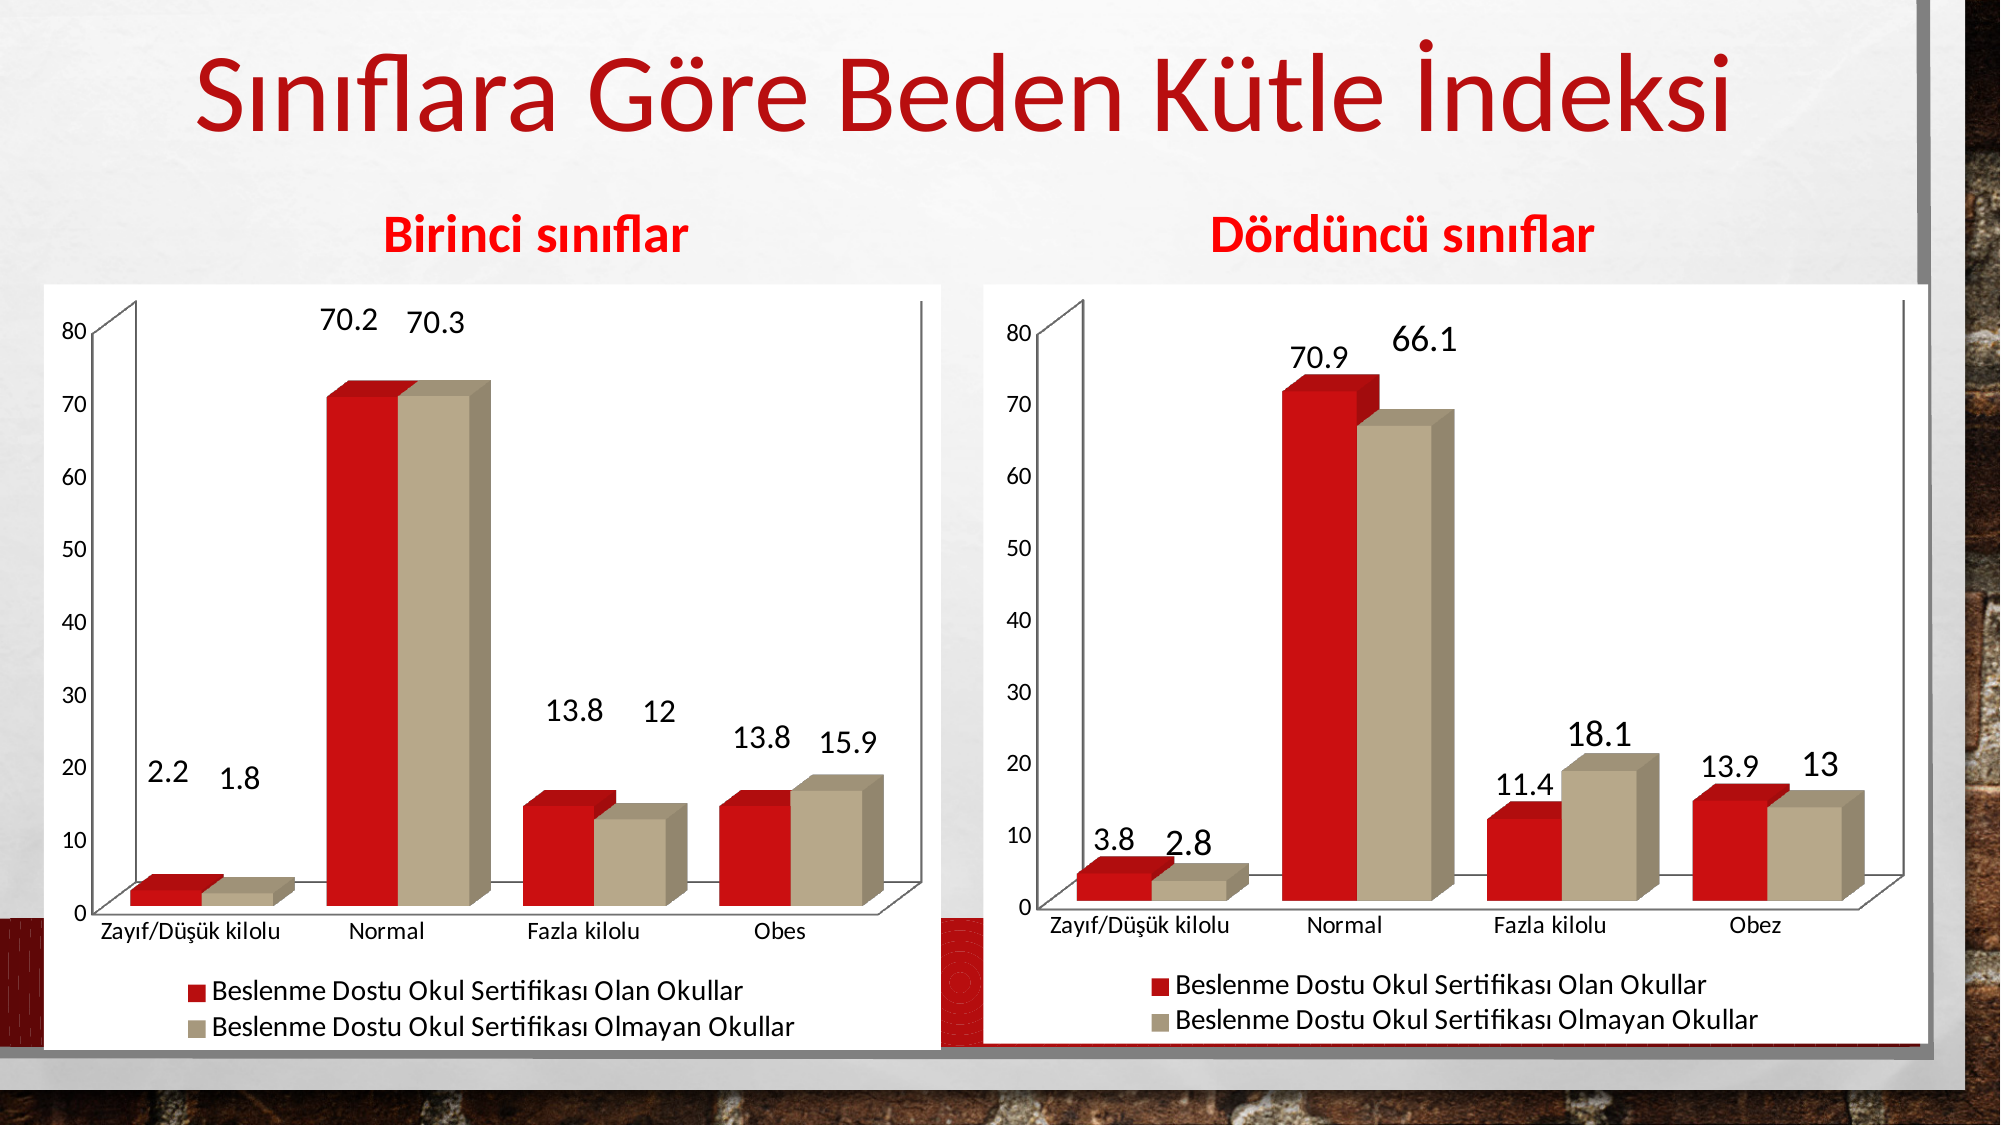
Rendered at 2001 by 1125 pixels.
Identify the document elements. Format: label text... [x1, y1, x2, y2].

chart [43, 284, 942, 1051]
list Dördüncü sınıflar [1004, 160, 1803, 272]
list Birinci sınıflar [138, 160, 935, 272]
chart [983, 284, 1929, 1044]
picture [0, 0, 2000, 1125]
title Sınıflara Göre Beden Kütle İndeksi [112, 0, 1818, 190]
